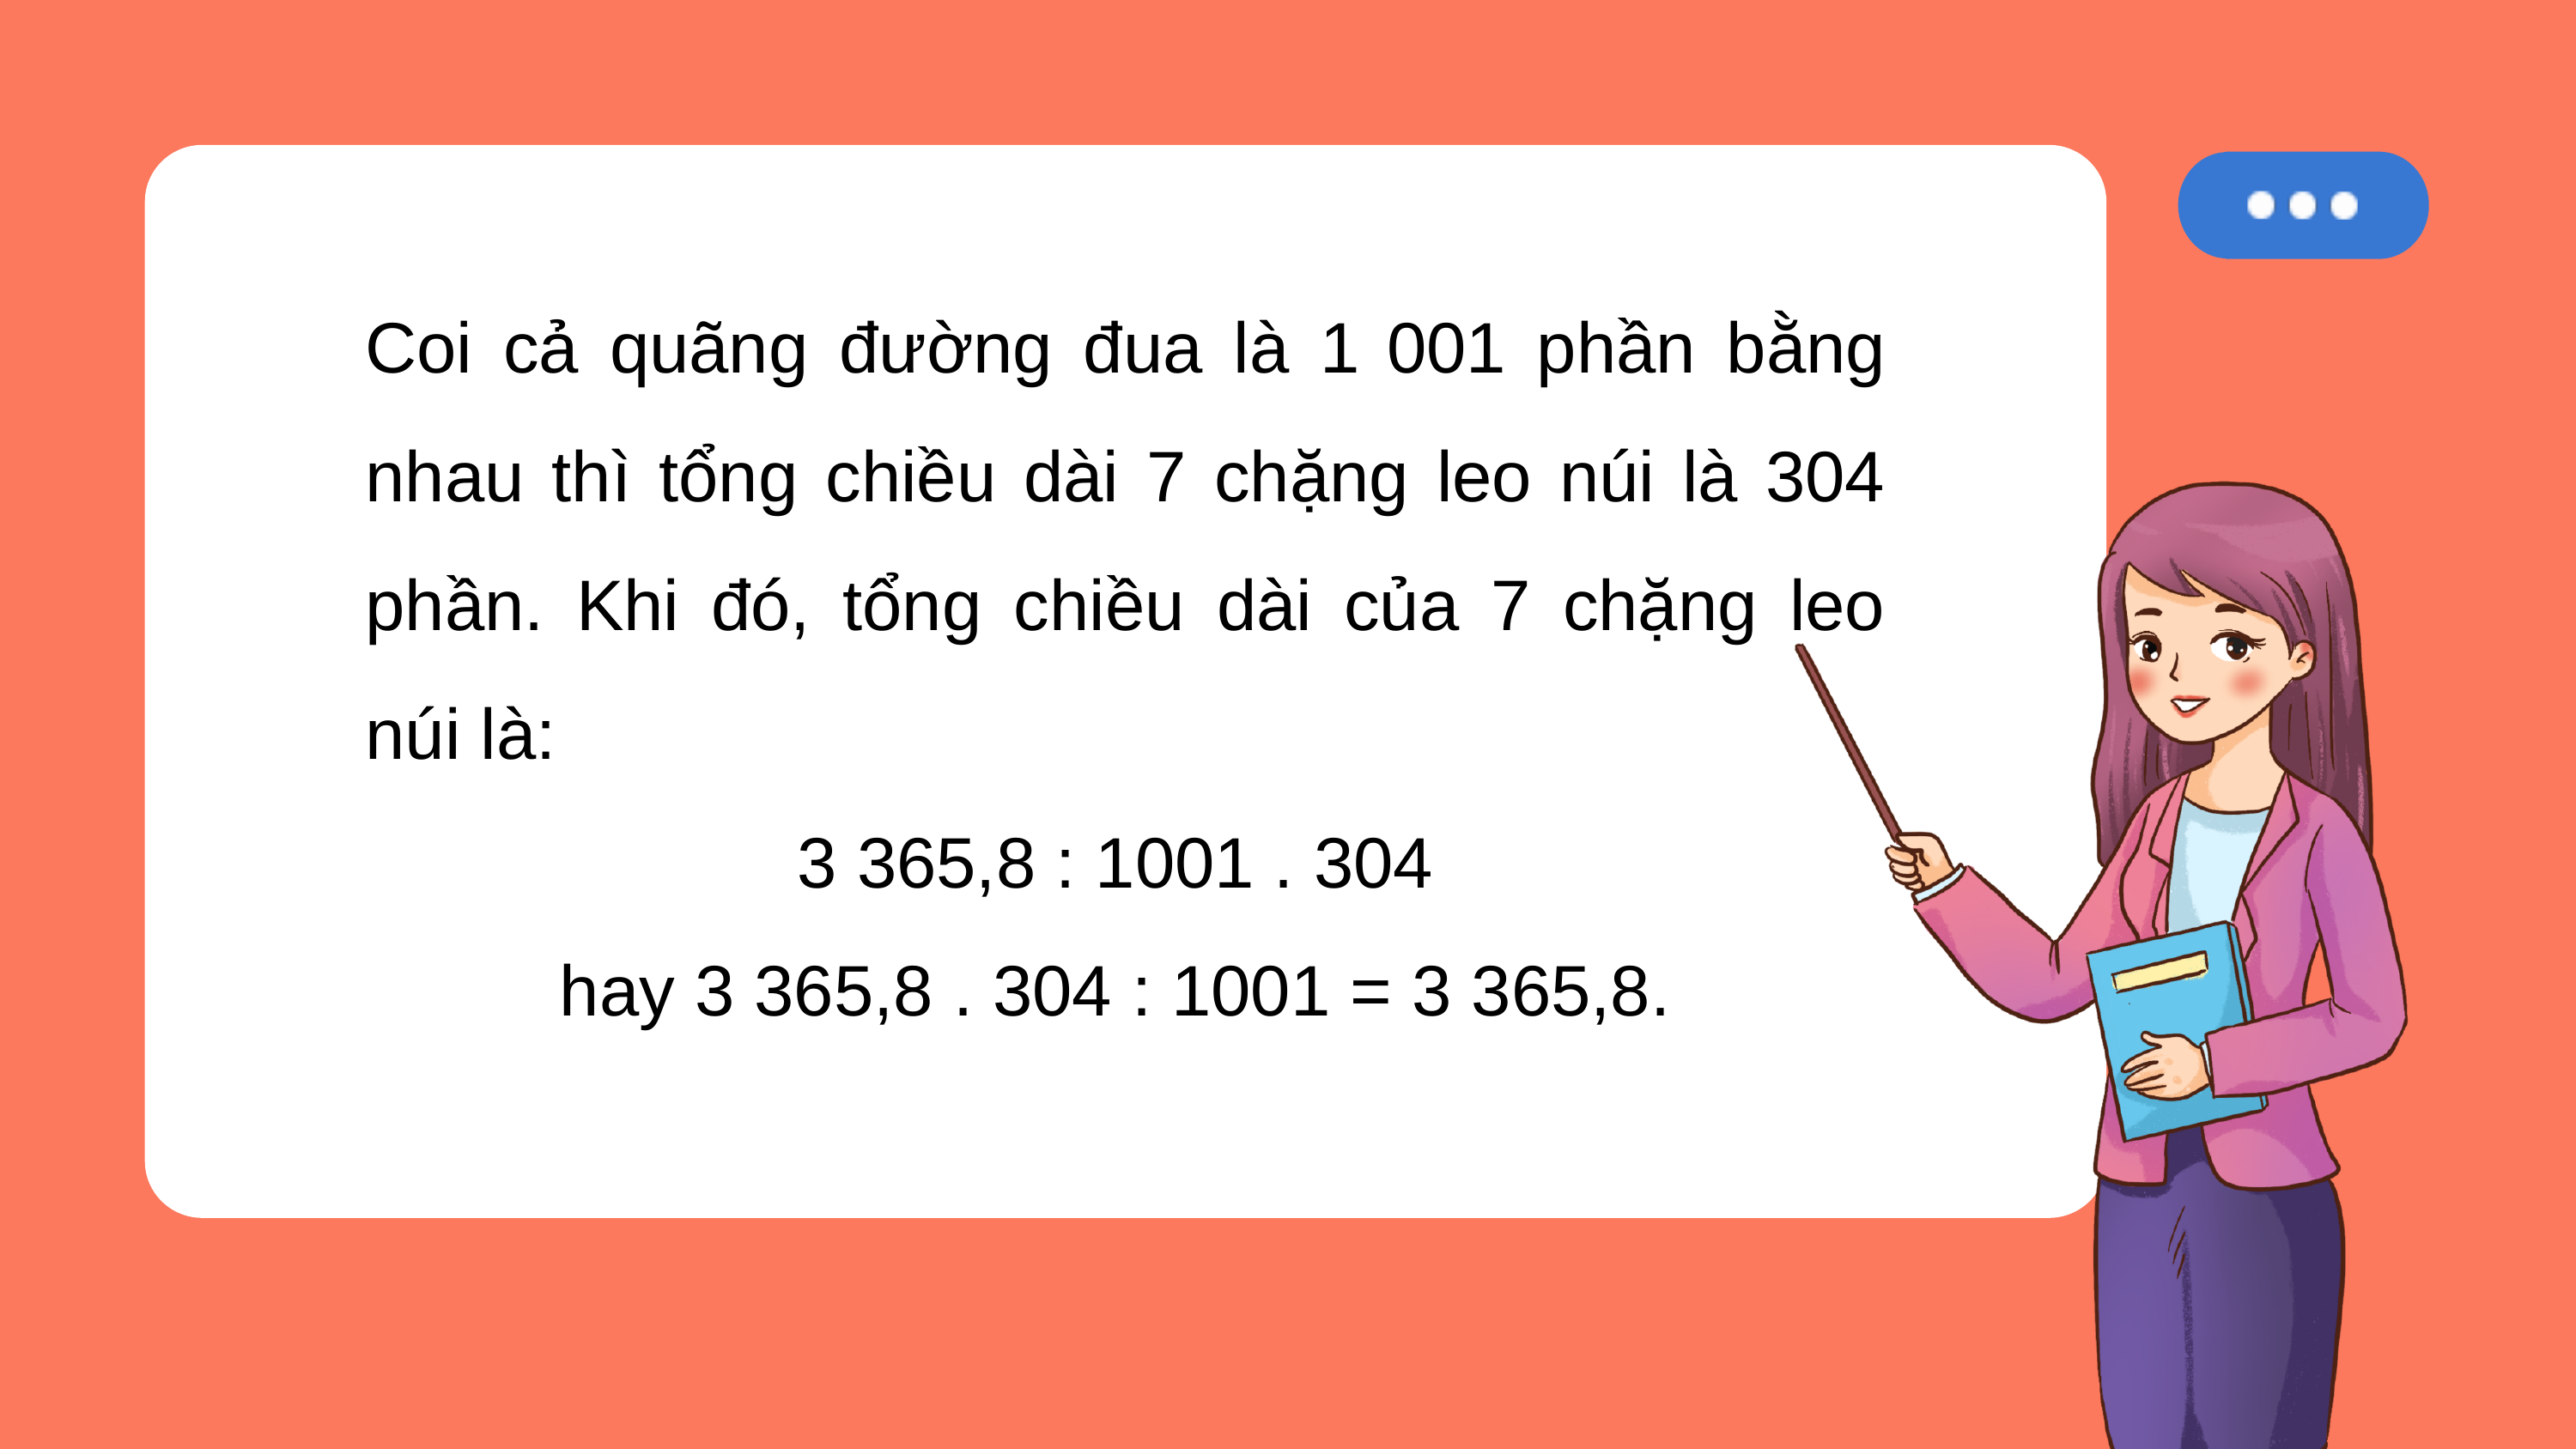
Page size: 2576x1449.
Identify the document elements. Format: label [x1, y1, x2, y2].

text_box [2172, 144, 2432, 266]
picture [1631, 455, 2576, 1449]
text_box [144, 144, 2107, 1219]
